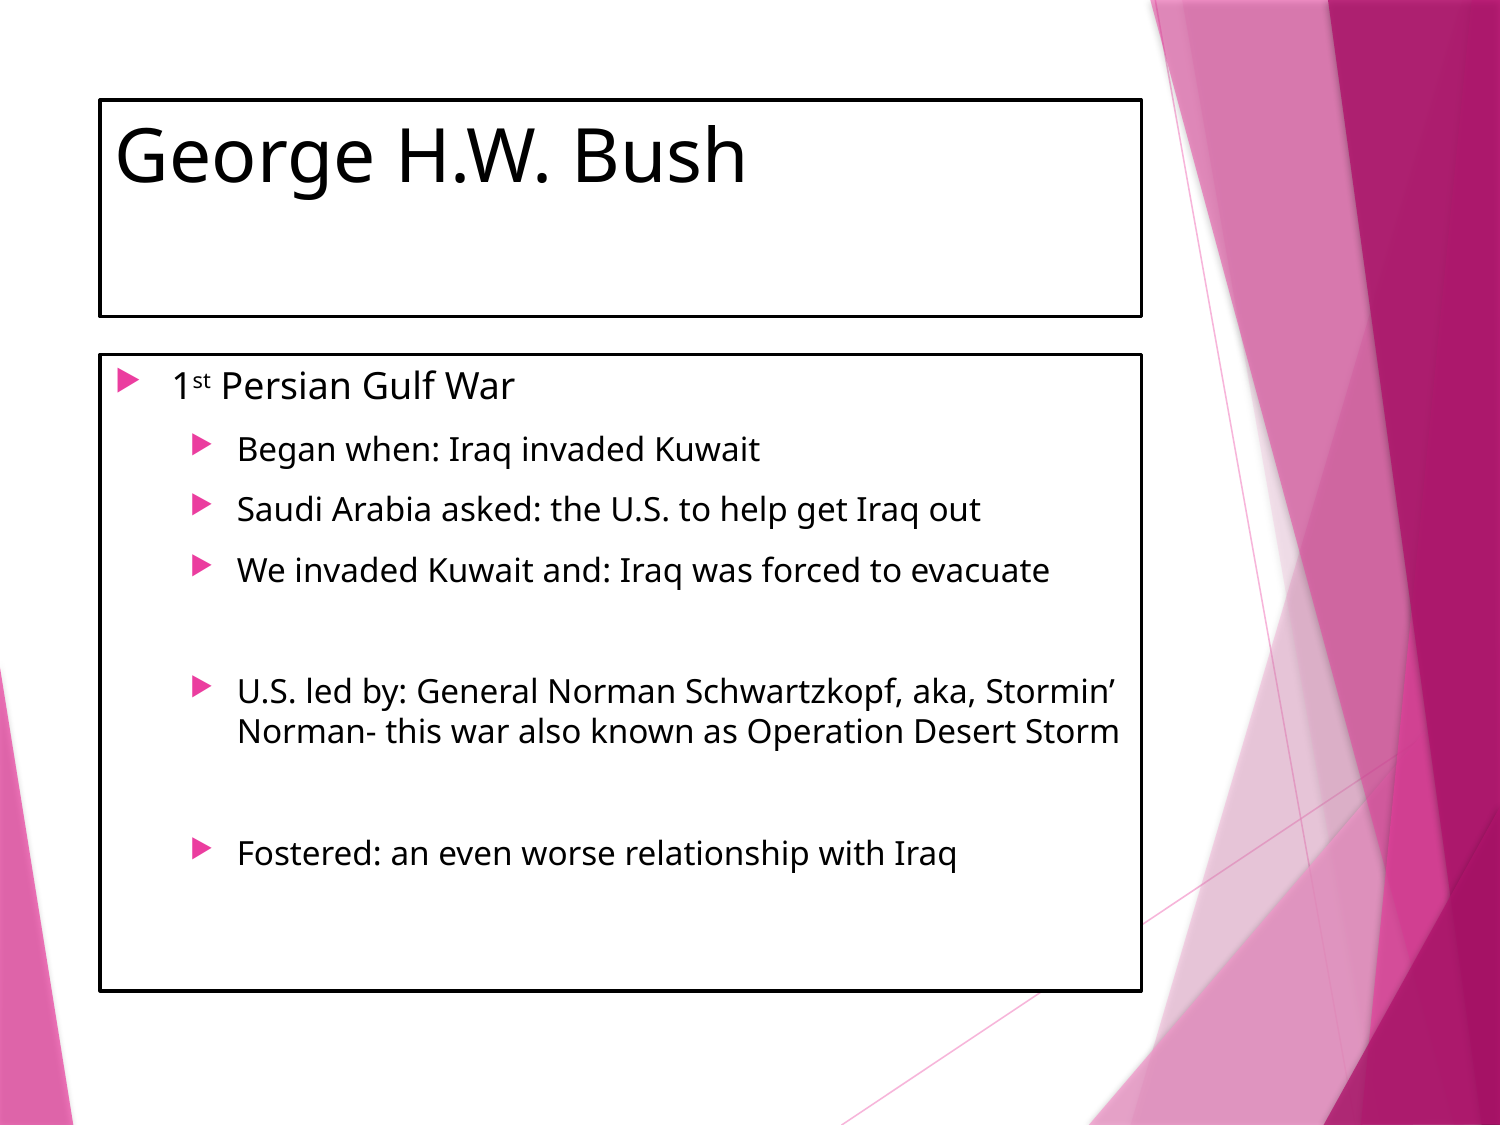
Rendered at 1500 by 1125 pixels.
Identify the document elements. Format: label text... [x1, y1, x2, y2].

list 1st Persian Gulf War Began when: Iraq invaded Kuwait Saudi Arabia asked: the U.S. to help get Iraq out We invaded Kuwait and: Iraq was forced to evacuate U.S. led by: General Norman Schwartzkopf, aka, Stormin’ Norman- this war also known as Operation Desert Storm Fostered: an even worse relationship with Iraq [98, 353, 1143, 993]
title George H.W. Bush [98, 98, 1143, 318]
